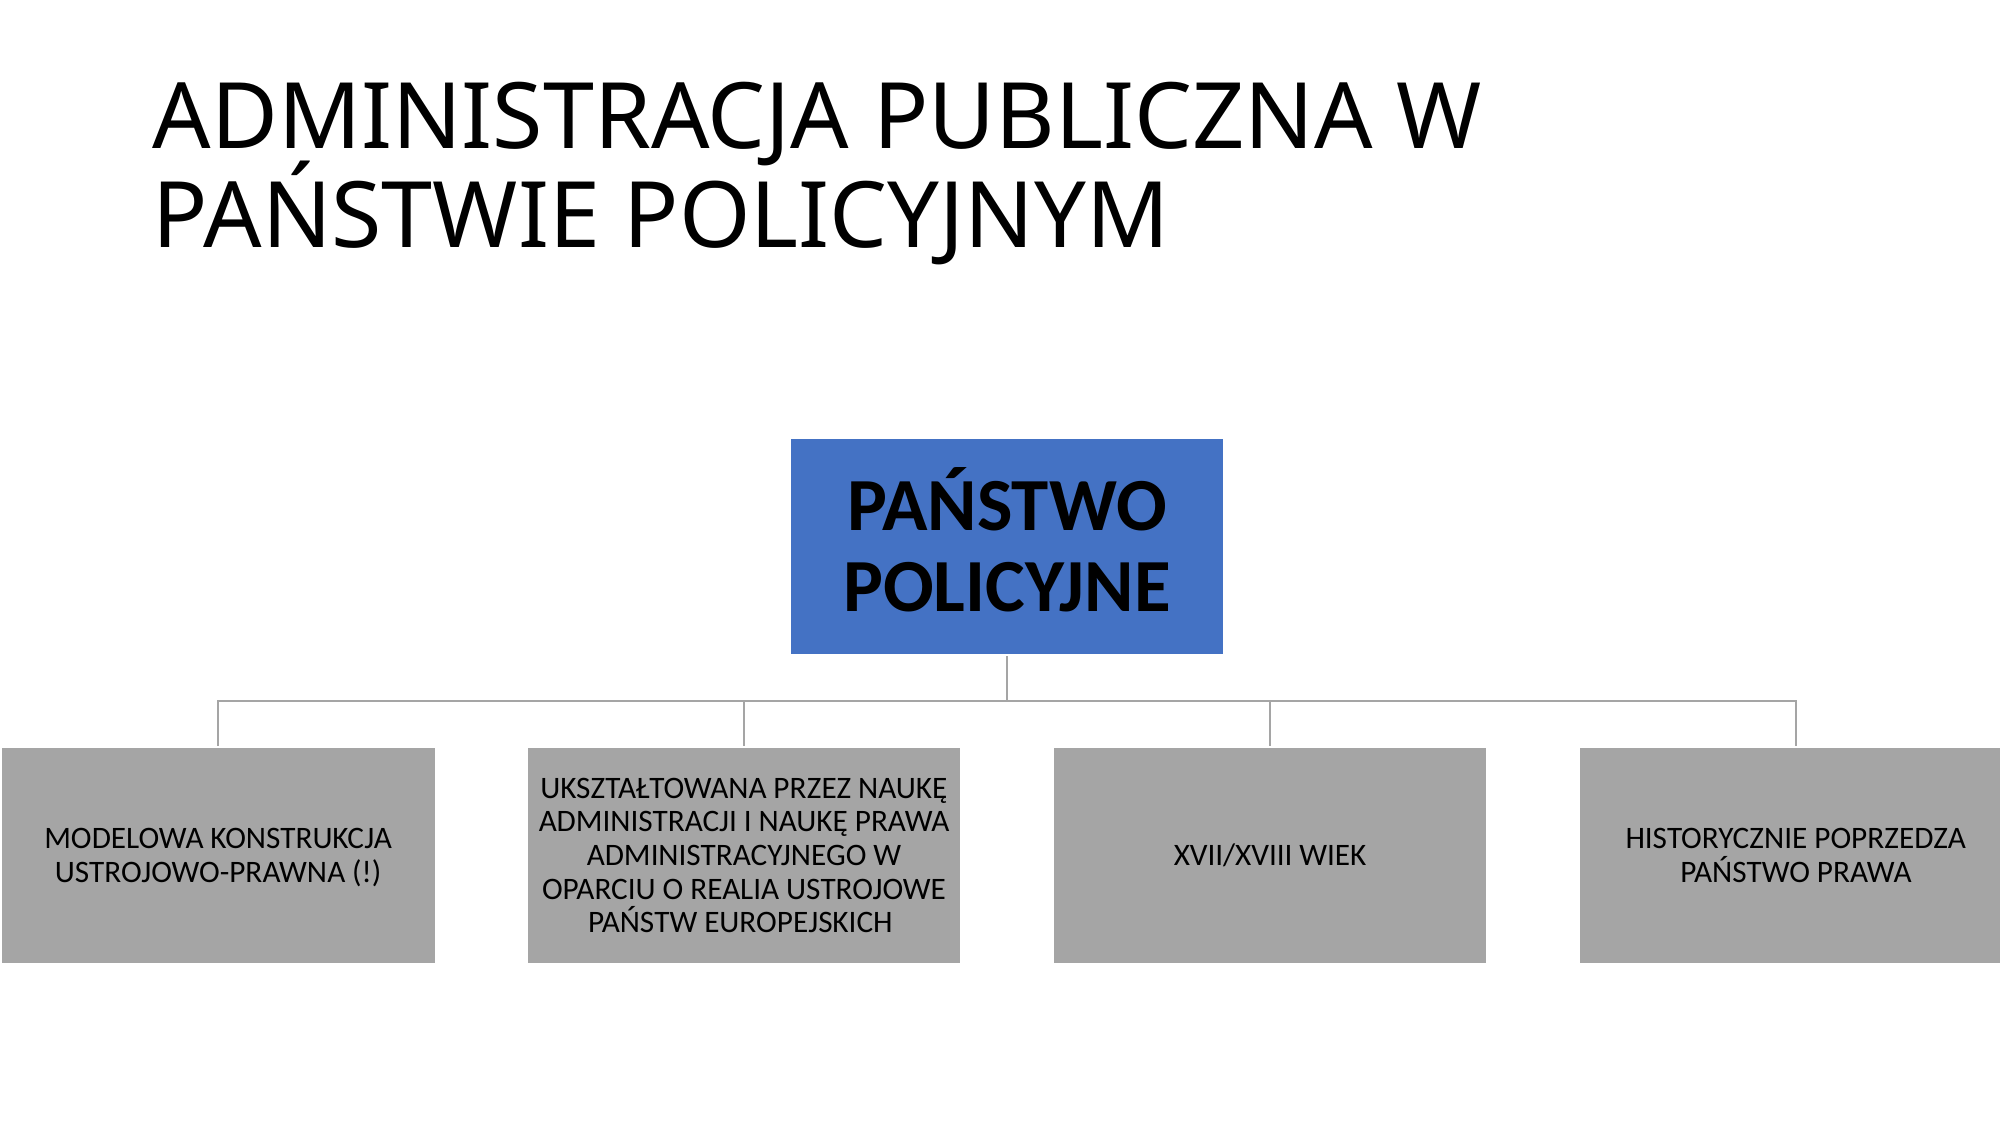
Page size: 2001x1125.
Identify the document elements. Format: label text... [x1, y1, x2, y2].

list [0, 277, 2000, 1125]
title ADMINISTRACJA PUBLICZNA W PAŃSTWIE POLICYJNYM [137, 59, 1863, 277]
